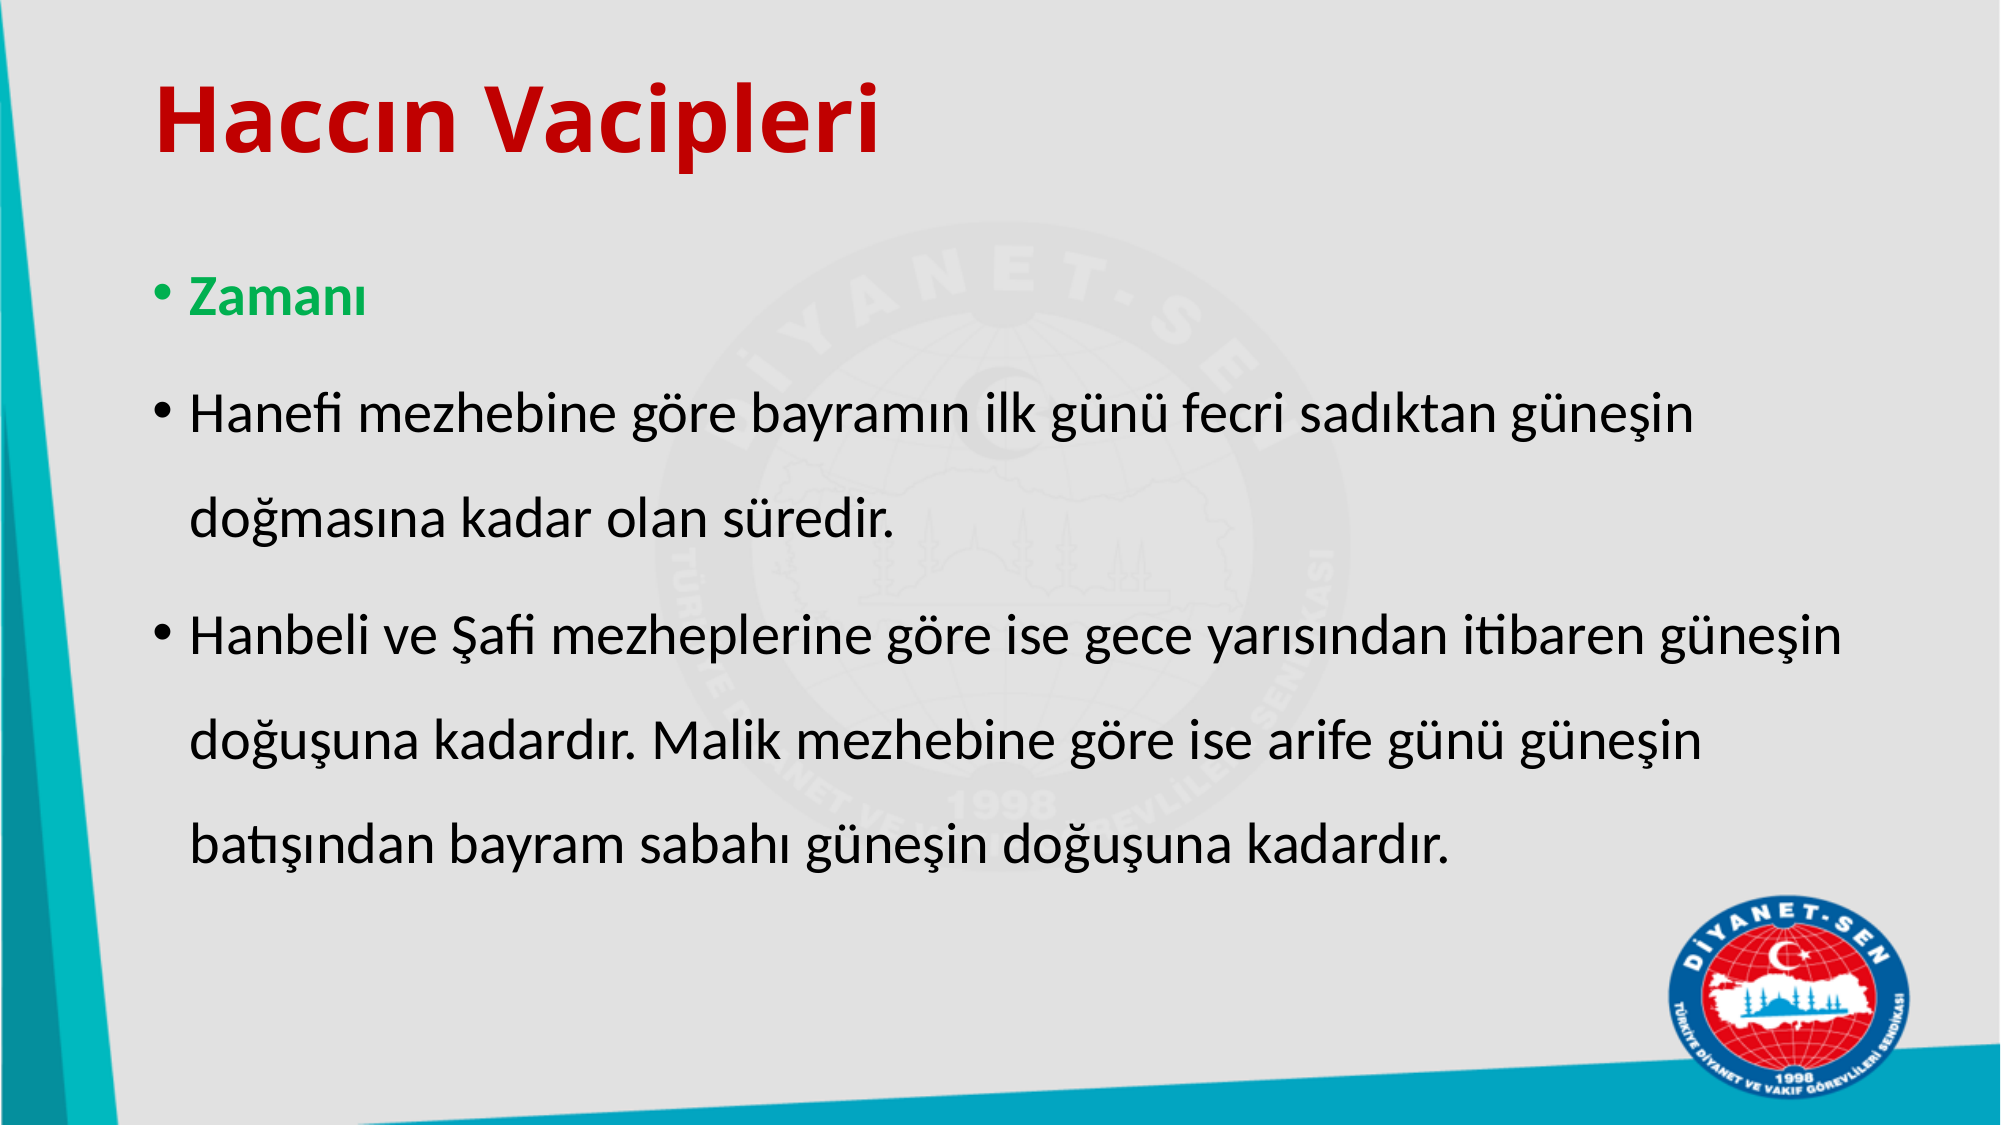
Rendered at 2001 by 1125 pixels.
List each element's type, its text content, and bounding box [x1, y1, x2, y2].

list Zamanı Hanefi mezhebine göre bayramın ilk günü fecri sadıktan güneşin doğmasına kadar olan süredir. Hanbeli ve Şafi mezheplerine göre ise gece yarısından itibaren güneşin doğuşuna kadardır. Malik mezhebine göre ise arife günü güneşin batışından bayram sabahı güneşin doğuşuna kadardır. [137, 214, 1863, 1014]
picture [0, 0, 2001, 1125]
title Haccın Vacipleri [137, 59, 1863, 186]
